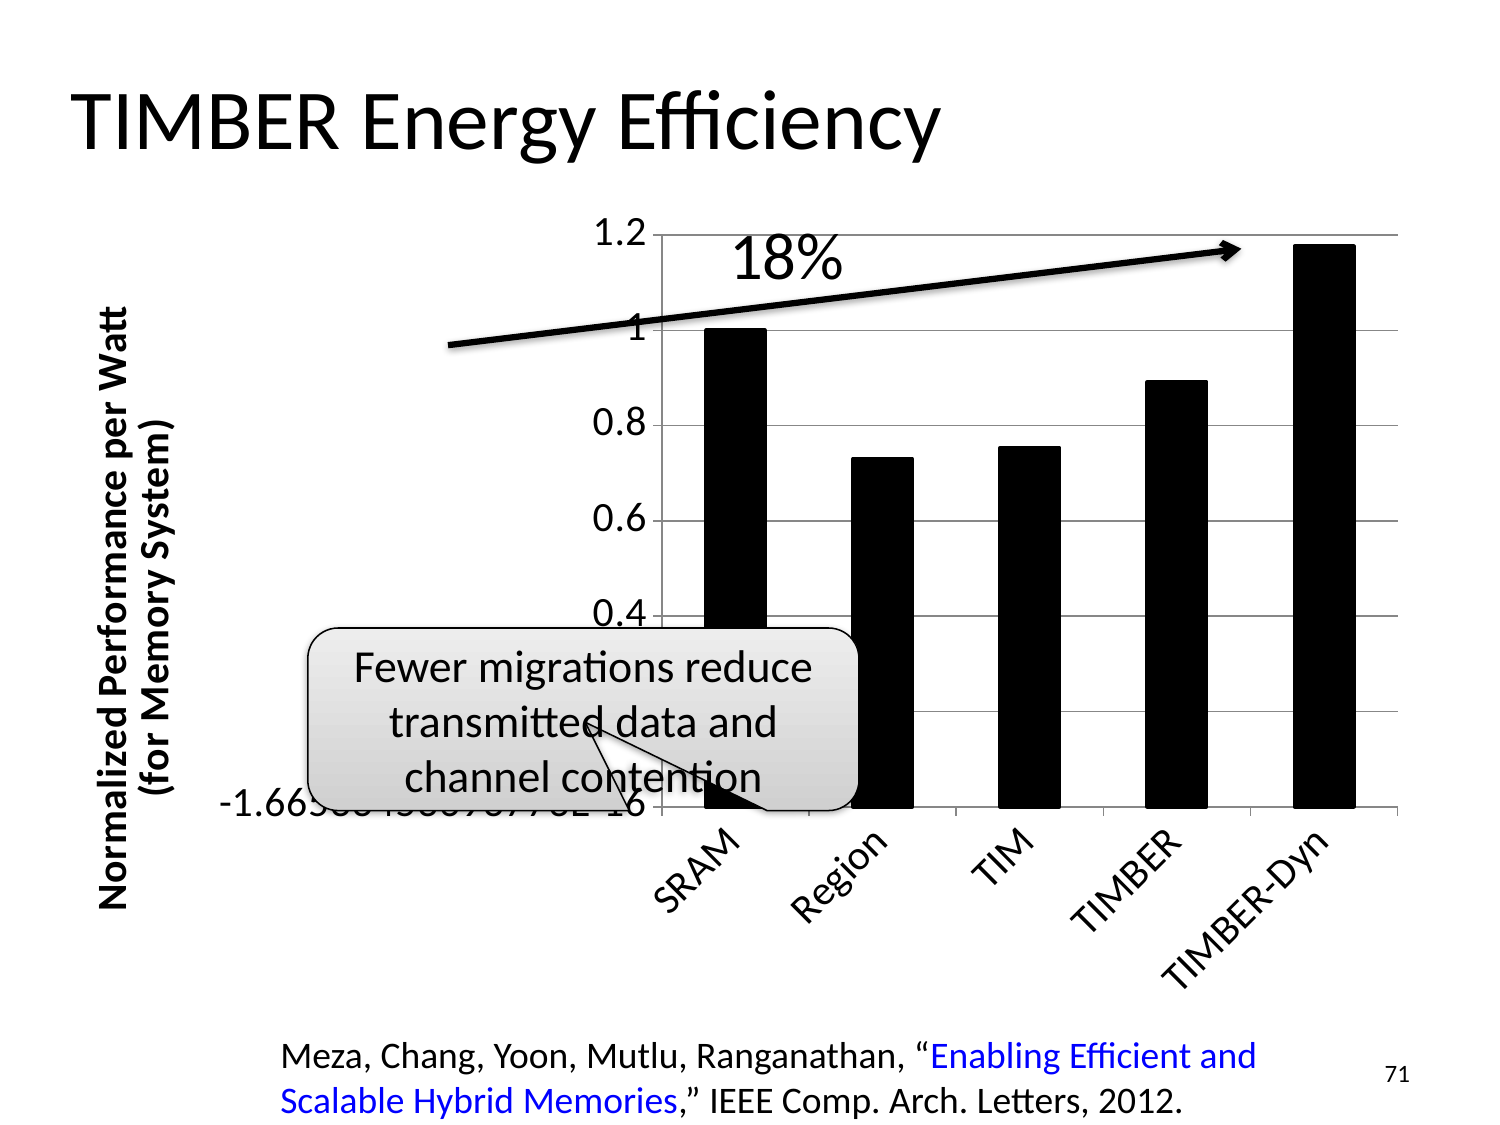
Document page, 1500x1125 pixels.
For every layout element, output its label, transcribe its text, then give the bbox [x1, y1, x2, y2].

text_box Meza, Chang, Yoon, Mutlu, Ranganathan, “Enabling Efficient and Scalable Hybrid Memories,” IEEE Comp. Arch. Letters, 2012. [265, 1028, 1365, 1125]
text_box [447, 248, 1242, 346]
slide_number 71 [1365, 1042, 1425, 1103]
chart [55, 197, 1426, 1020]
text_box TIMBER Energy Efficiency [55, 68, 1430, 162]
